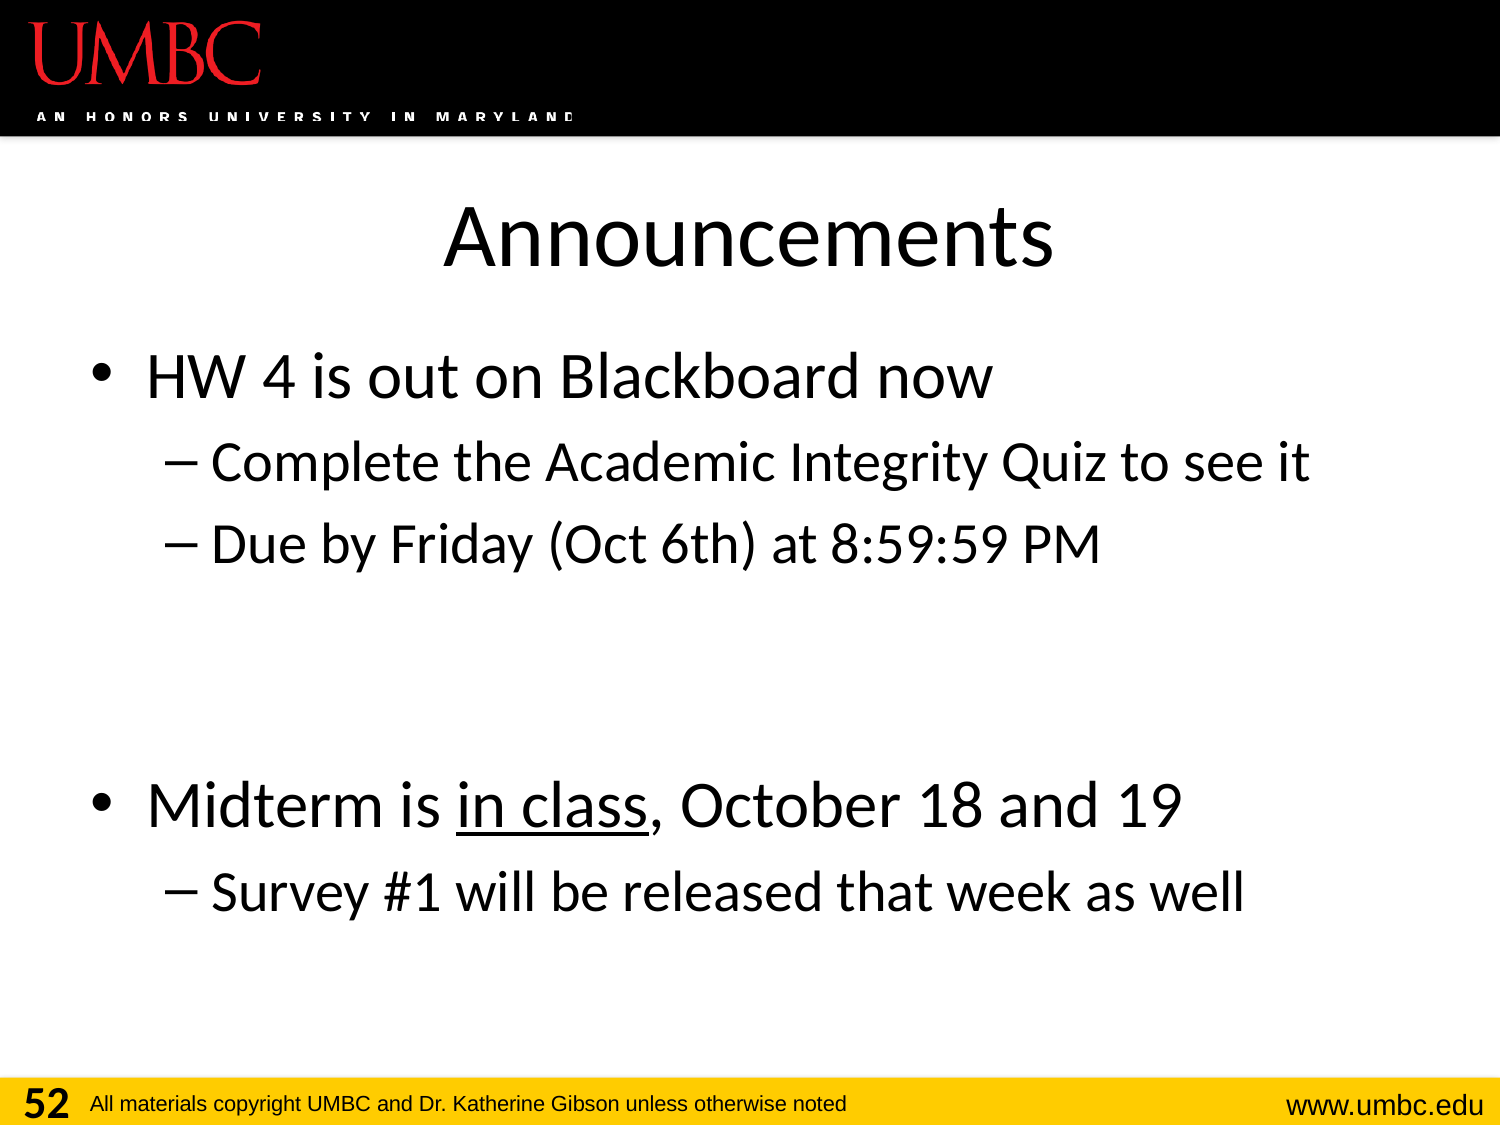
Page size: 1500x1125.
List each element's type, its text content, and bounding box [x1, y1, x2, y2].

slide_number 52 [0, 1065, 94, 1125]
title Announcements [75, 136, 1425, 324]
list HW 4 is out on Blackboard now Complete the Academic Integrity Quiz to see it Due by Friday (Oct 6th) at 8:59:59 PM Midterm is in class, October 18 and 19 Survey #1 will be released that week as well [75, 324, 1425, 1066]
